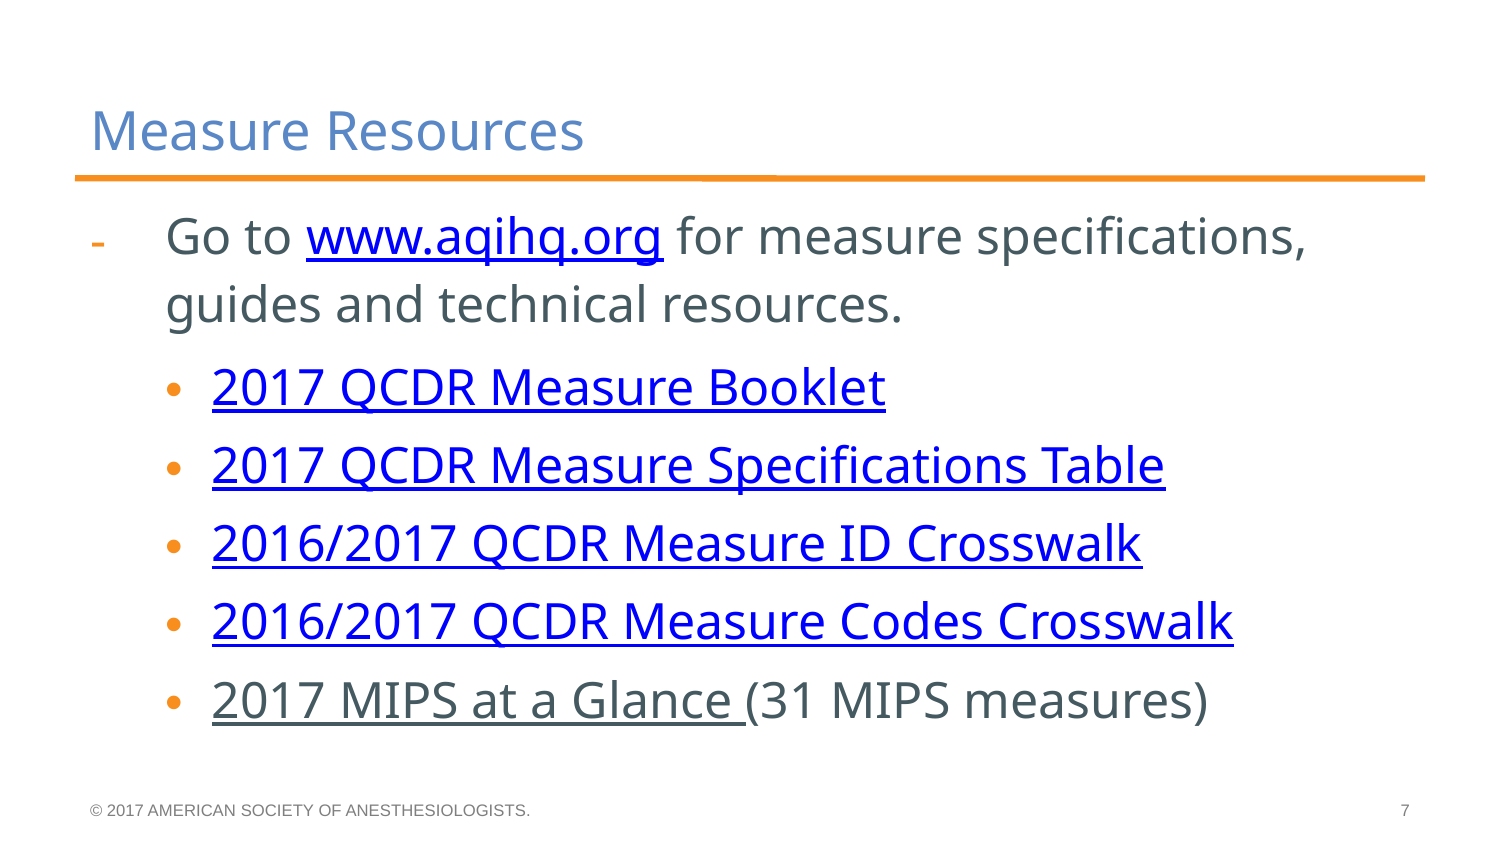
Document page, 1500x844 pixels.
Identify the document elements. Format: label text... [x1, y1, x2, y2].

title Measure Resources [75, 55, 1425, 169]
slide_number 7 [1074, 796, 1425, 827]
list Go to www.aqihq.org for measure specifications, guides and technical resources. 2017 QCDR Measure Booklet 2017 QCDR Measure Specifications Table 2016/2017 QCDR Measure ID Crosswalk 2016/2017 QCDR Measure Codes Crosswalk 2017 MIPS at a Glance (31 MIPS measures) [75, 197, 1425, 761]
footer © 2017 AMERICAN SOCIETY OF ANESTHESIOLOGISTS. [75, 796, 725, 827]
